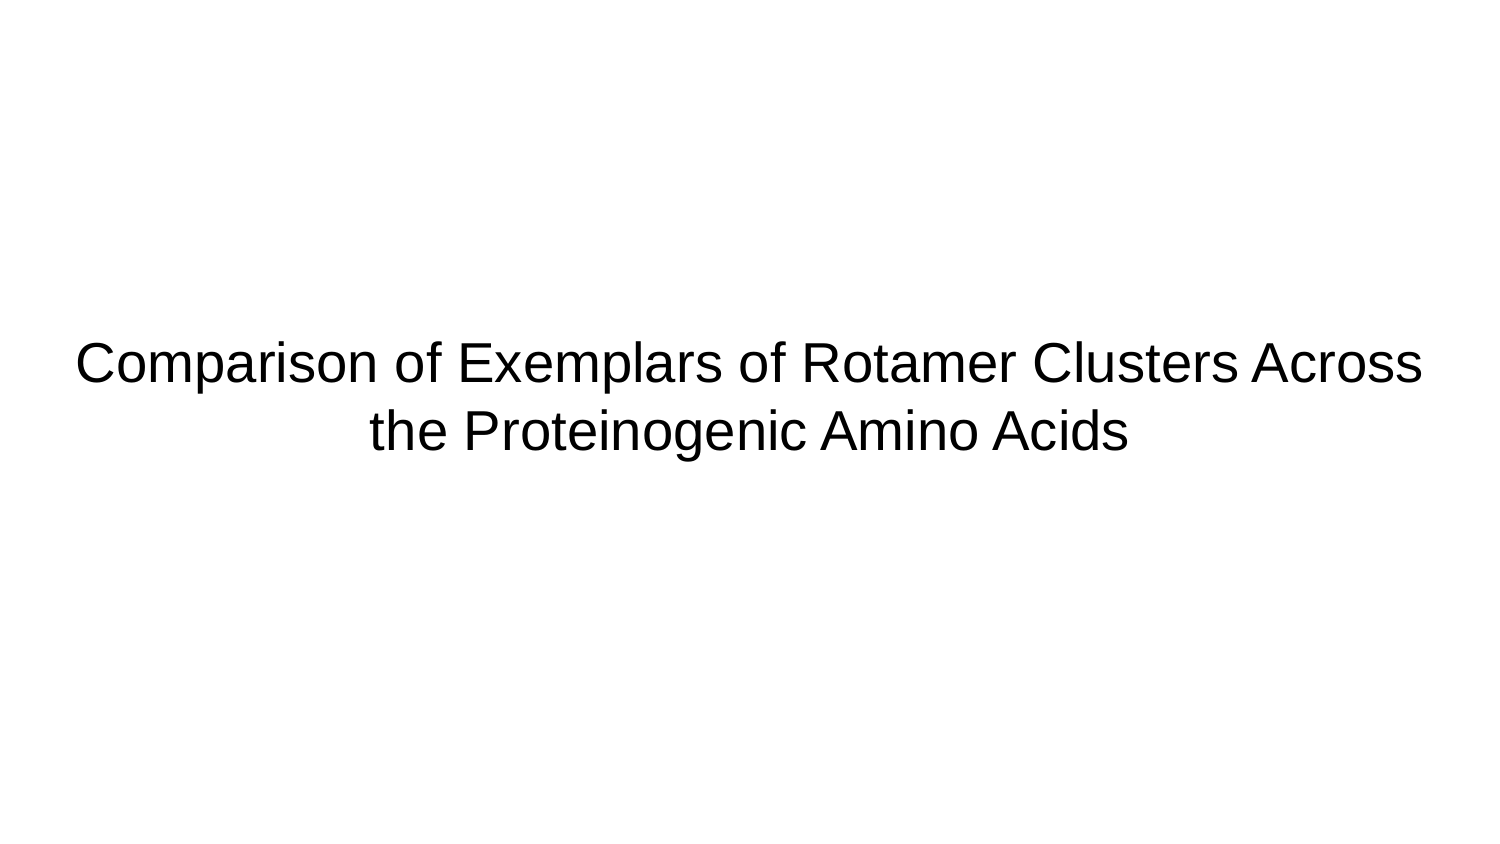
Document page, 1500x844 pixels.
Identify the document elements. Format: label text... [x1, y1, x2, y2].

text_box Comparison of Exemplars of Rotamer Clusters Across the Proteinogenic Amino Acids [74, 33, 1425, 755]
